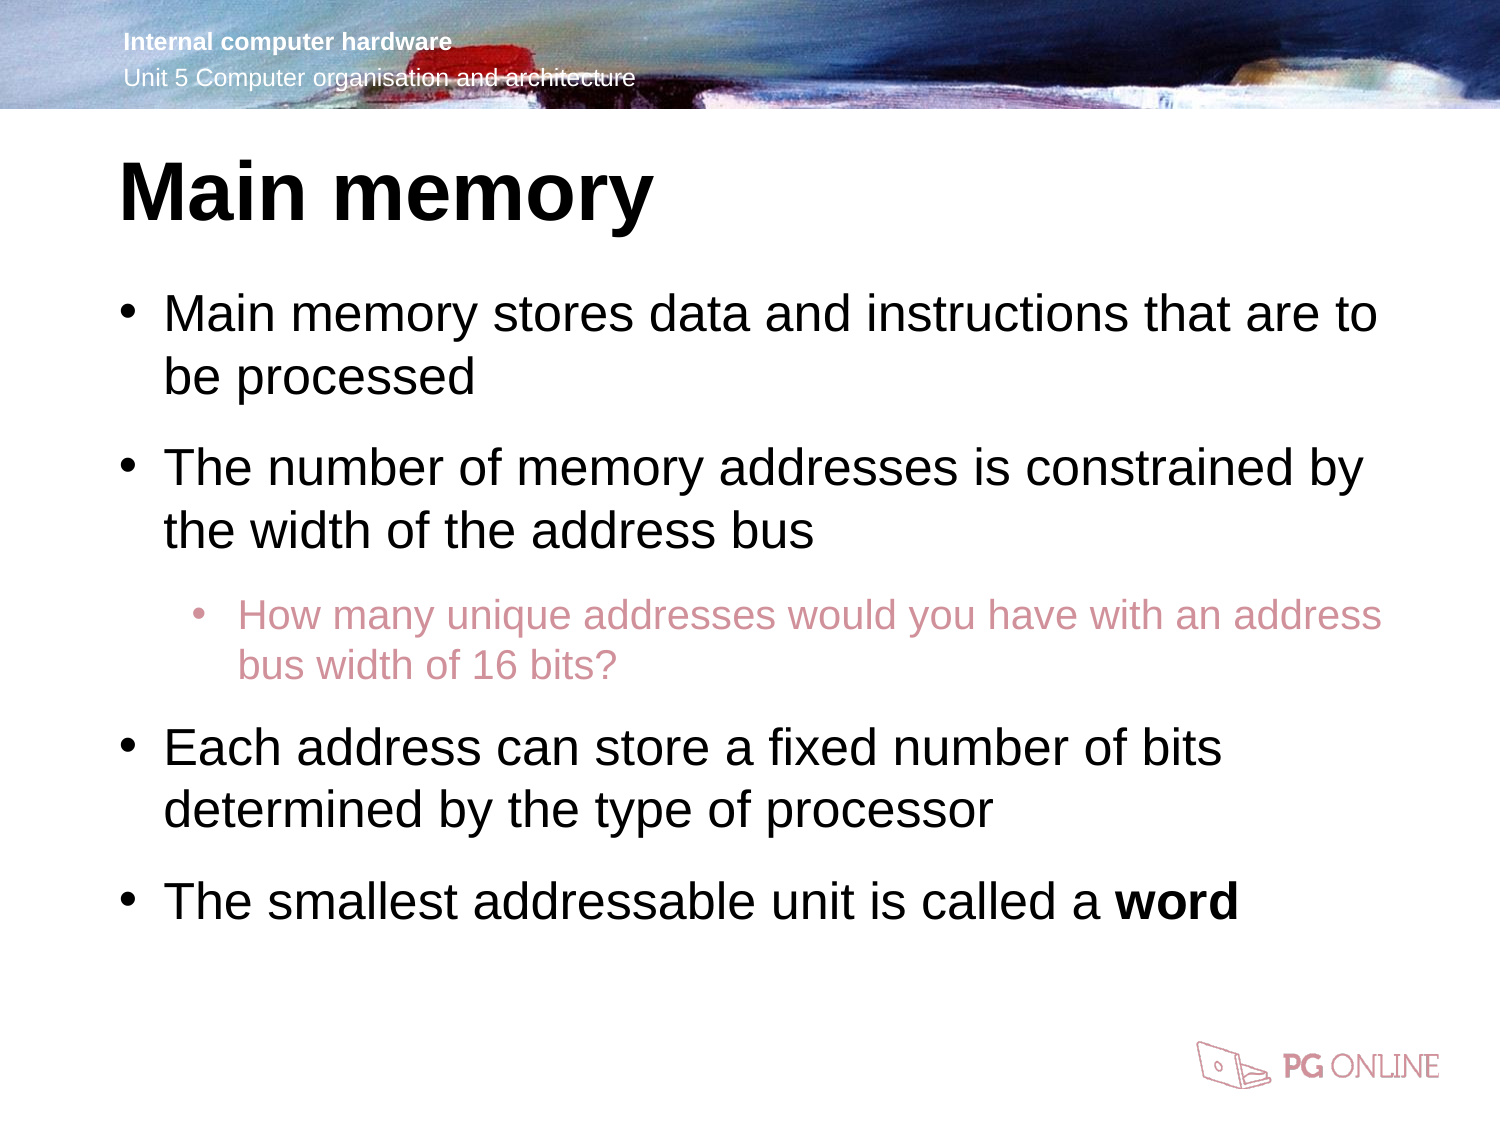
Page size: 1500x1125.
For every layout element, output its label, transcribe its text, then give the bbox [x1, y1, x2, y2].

list Main memory [118, 148, 1401, 259]
picture [0, 0, 1500, 109]
list Main memory stores data and instructions that are to be processed The number of memory addresses is constrained by the width of the address bus How many unique addresses would you have with an address bus width of 16 bits? Each address can store a fixed number of bits determined by the type of processor The smallest addressable unit is called a word [118, 279, 1398, 847]
